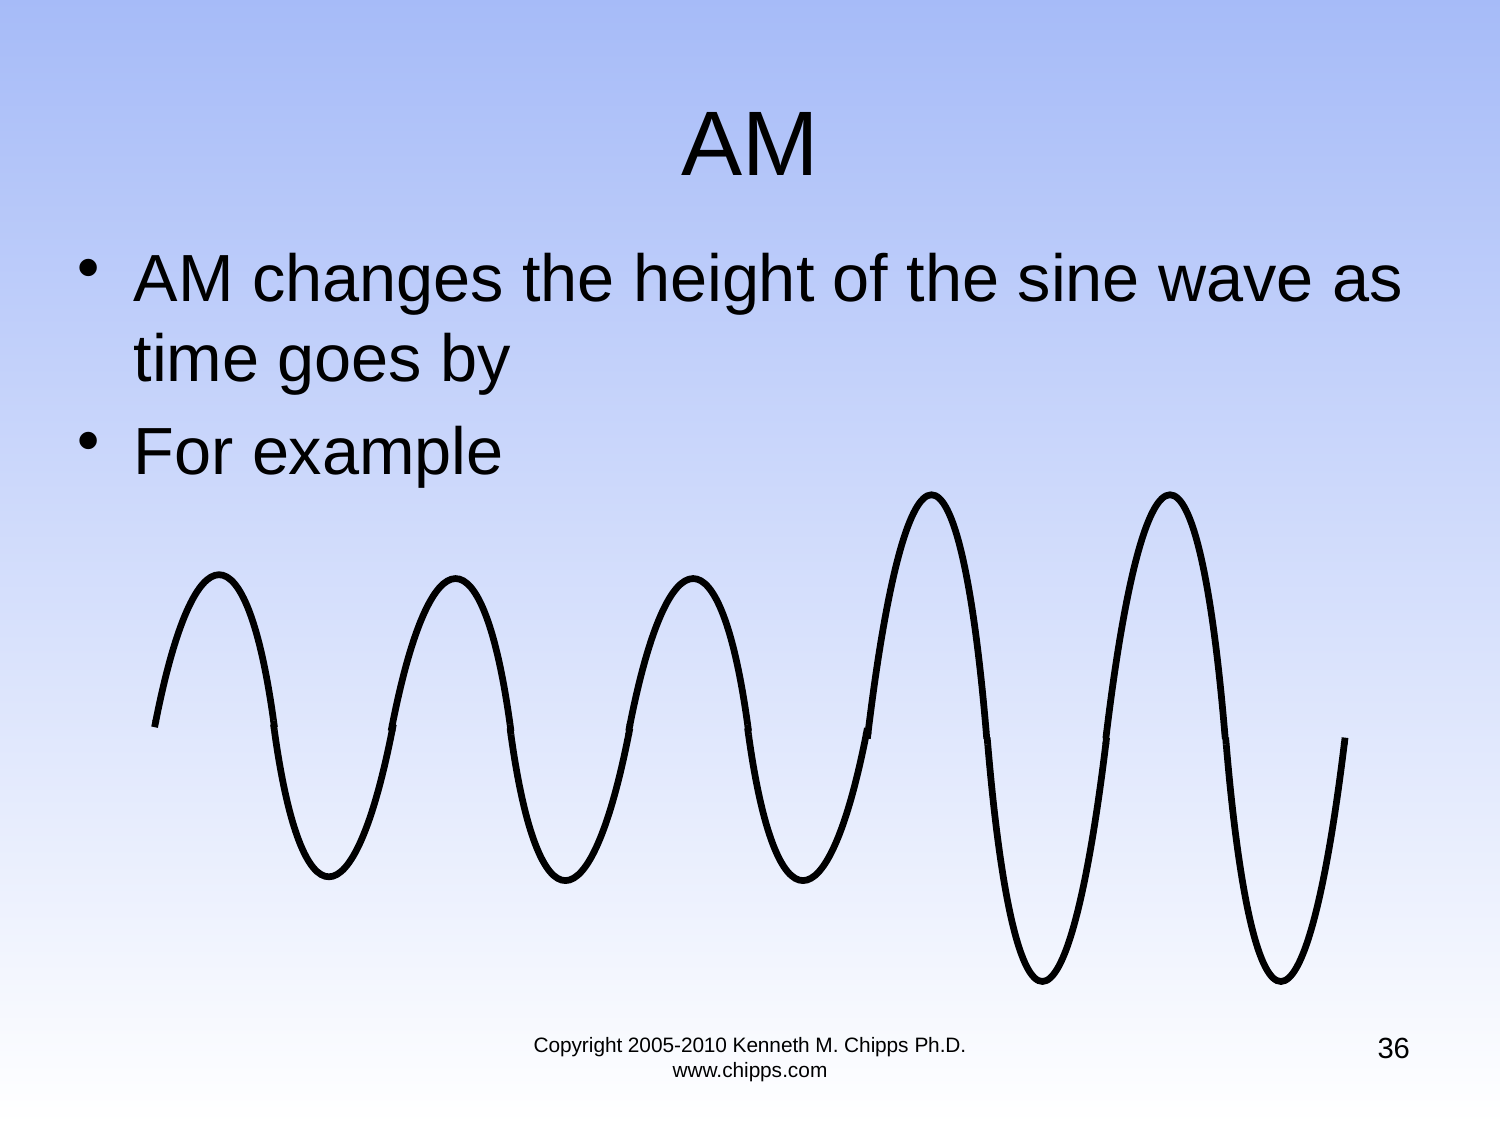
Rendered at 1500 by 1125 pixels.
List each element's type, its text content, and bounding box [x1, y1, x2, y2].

slide_number 132 [1425, 114, 1500, 118]
slide_number 36 [1074, 1021, 1426, 1101]
slide_number 132 [0, 114, 75, 118]
title AM [75, 45, 1425, 227]
list AM changes the height of the sine wave as time goes by For example [62, 227, 1438, 485]
footer Copyright 2005-2010 Kenneth M. Chipps Ph.D. www.chipps.com [449, 1024, 1051, 1103]
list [149, 489, 1351, 987]
